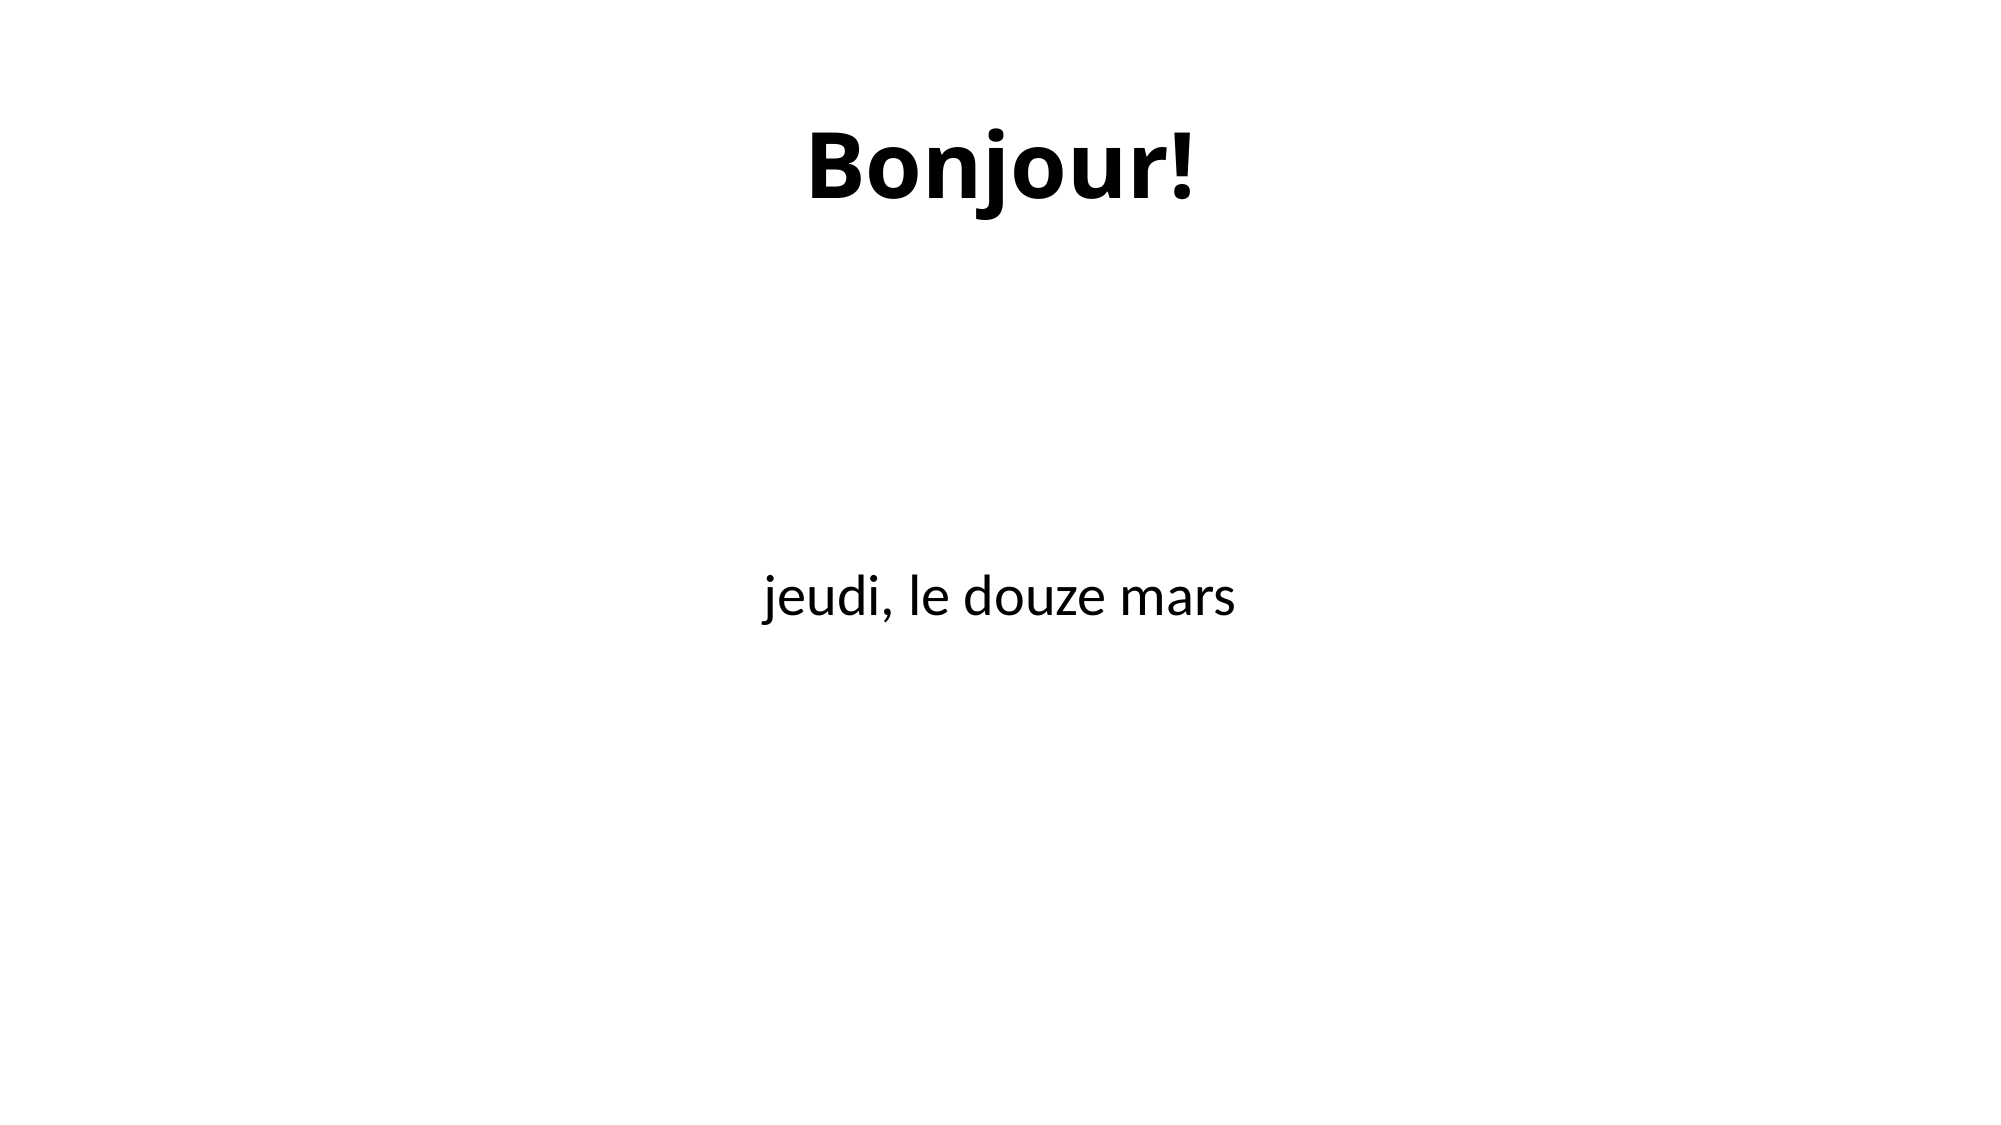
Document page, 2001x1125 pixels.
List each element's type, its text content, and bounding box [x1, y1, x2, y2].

list jeudi, le douze mars [137, 299, 1863, 1014]
title Bonjour! [137, 59, 1863, 278]
